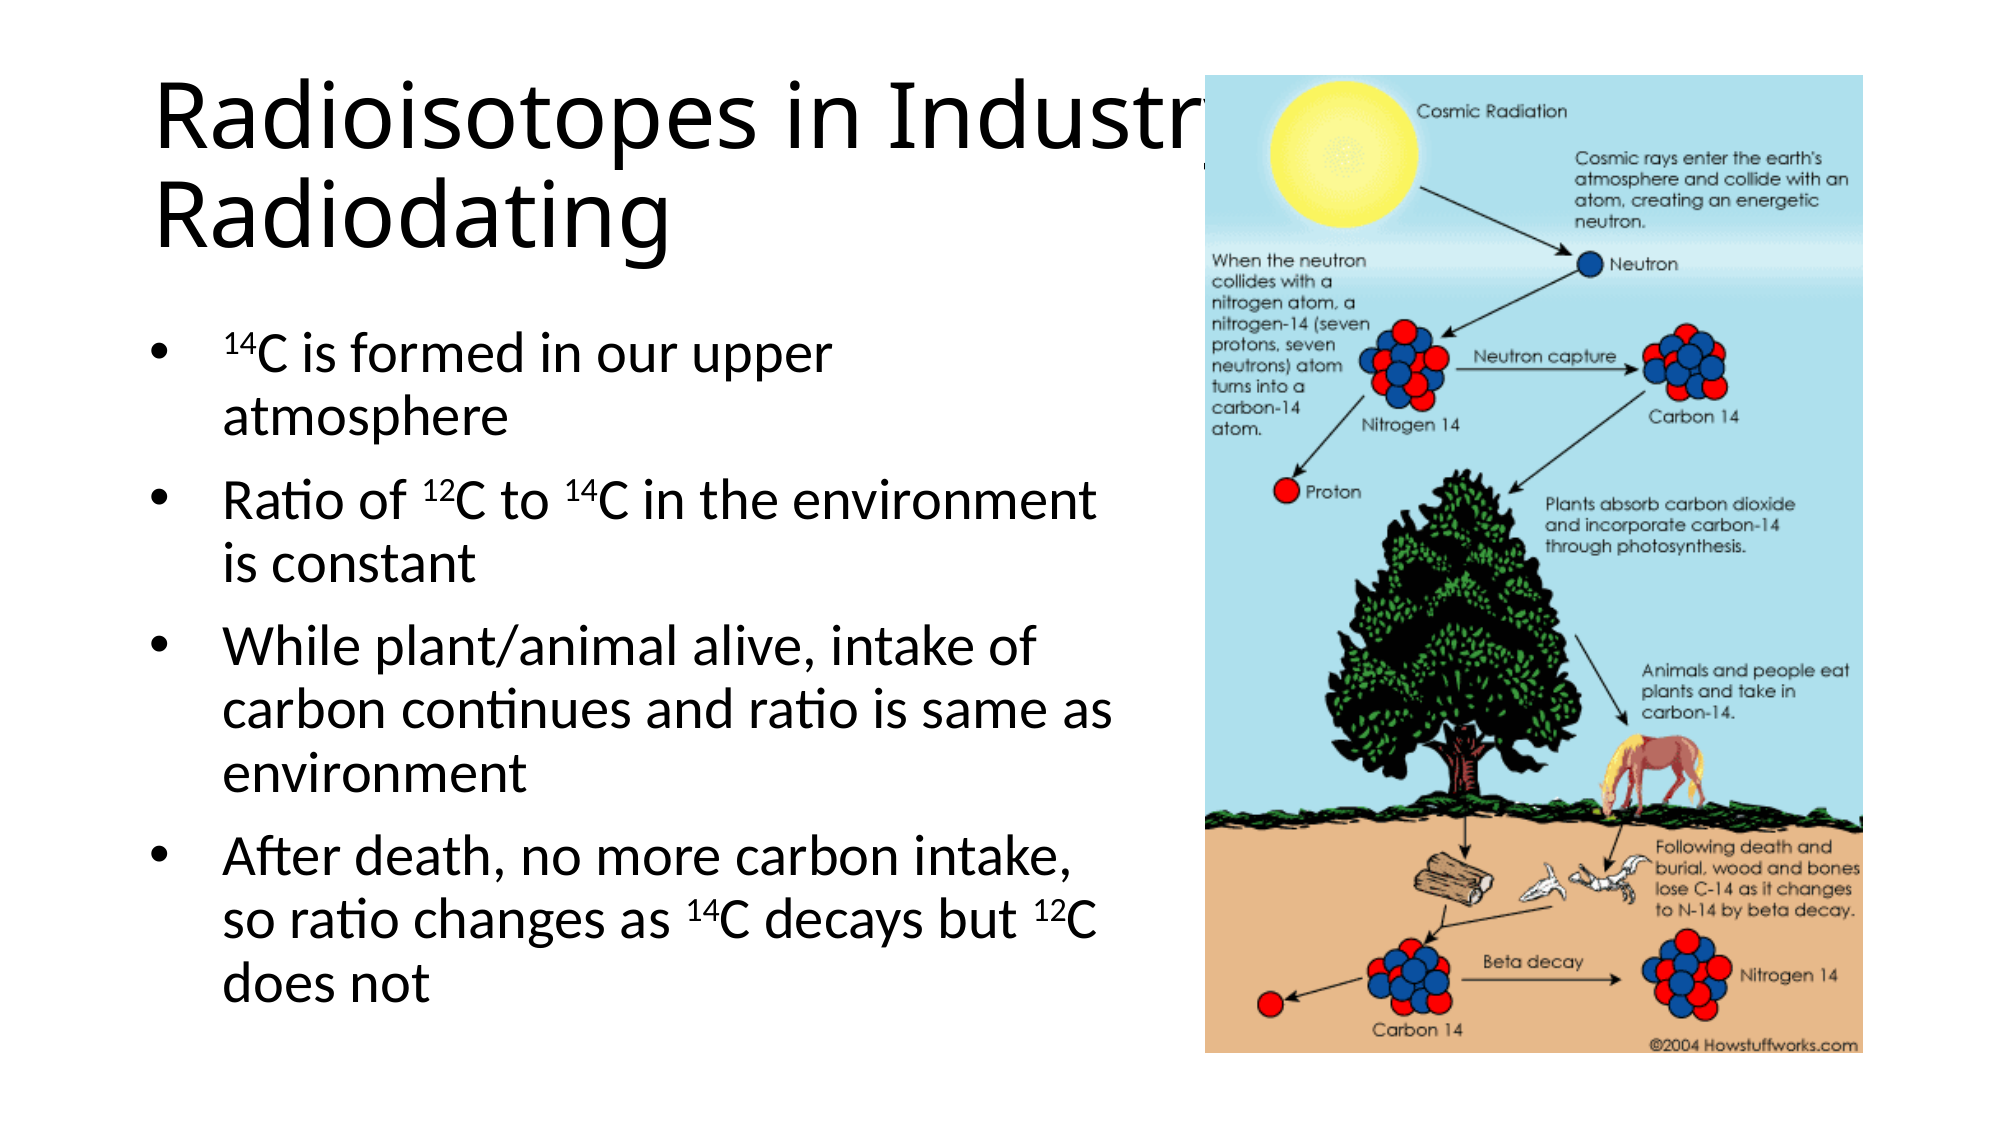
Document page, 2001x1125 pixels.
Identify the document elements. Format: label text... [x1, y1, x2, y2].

list 14C is formed in our upper atmosphere Ratio of 12C to 14C in the environment is constant While plant/animal alive, intake of carbon continues and ratio is same as environment After death, no more carbon intake, so ratio changes as 14C decays but 12C does not [101, 314, 1138, 1029]
picture [1205, 75, 1863, 1066]
title Radioisotopes in Industry: Radiodating [137, 59, 1863, 278]
